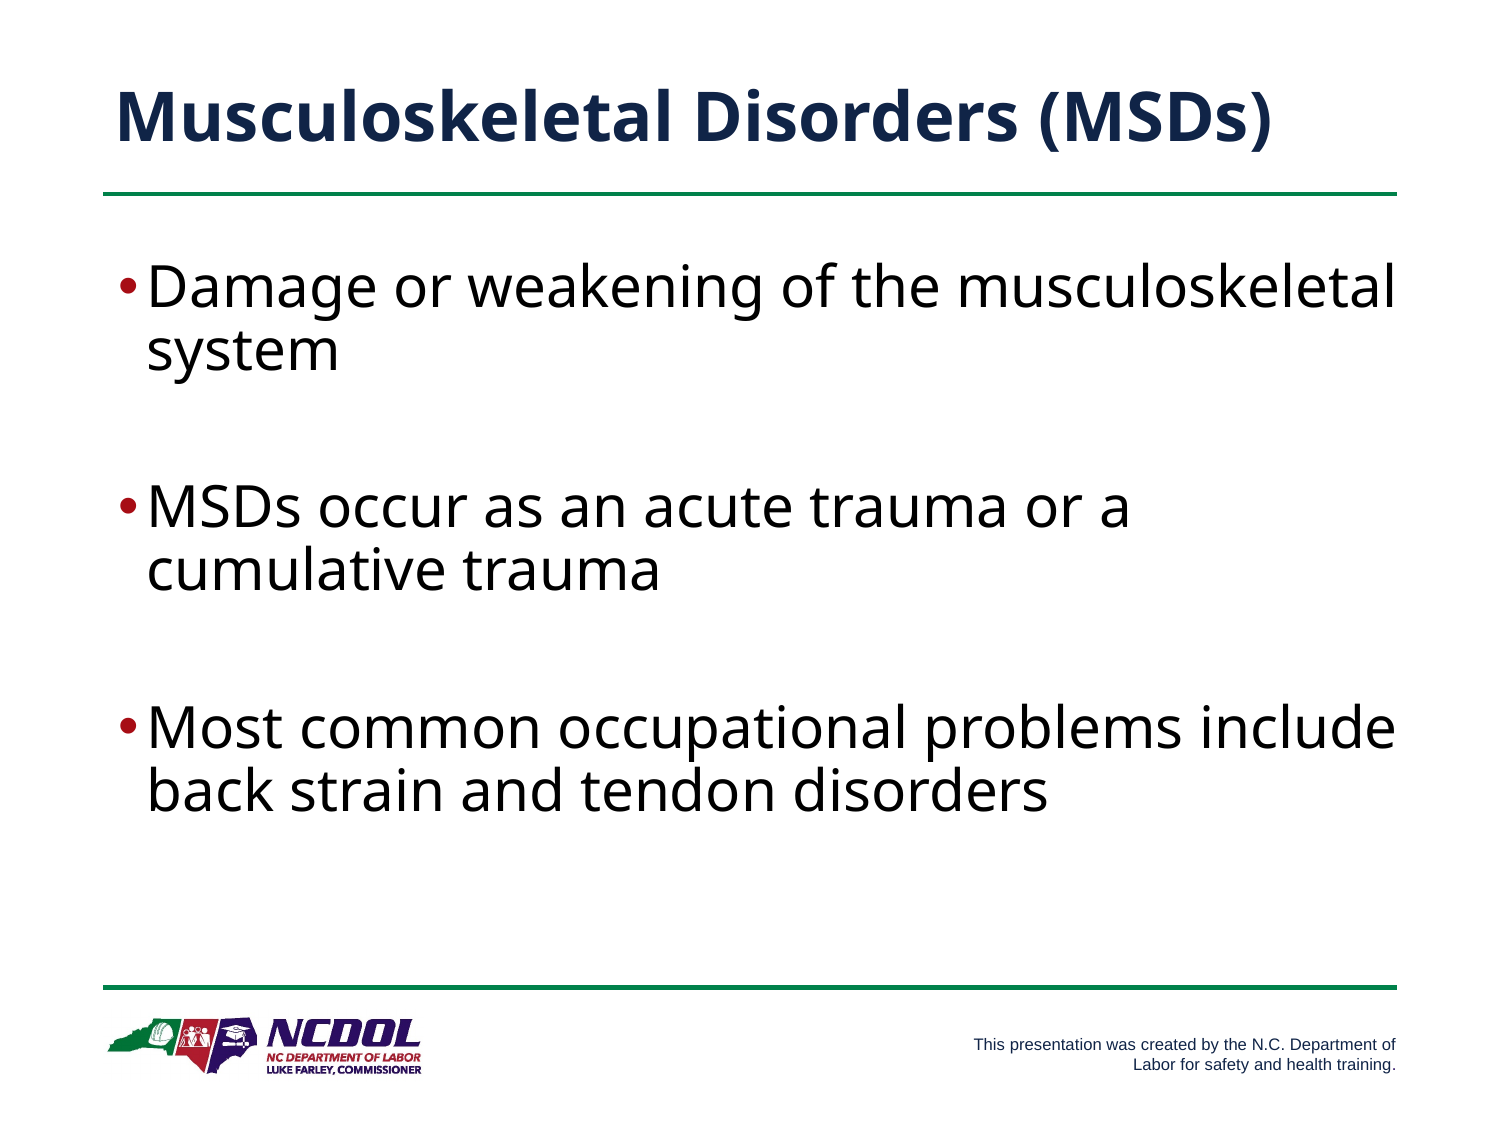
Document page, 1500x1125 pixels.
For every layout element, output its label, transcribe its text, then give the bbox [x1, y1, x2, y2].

title Musculoskeletal Disorders (MSDs) [99, 73, 1375, 165]
list Damage or weakening of the musculoskeletal system MSDs occur as an acute trauma or a cumulative trauma Most common occupational problems include back strain and tendon disorders [103, 249, 1442, 909]
picture [103, 1009, 424, 1082]
